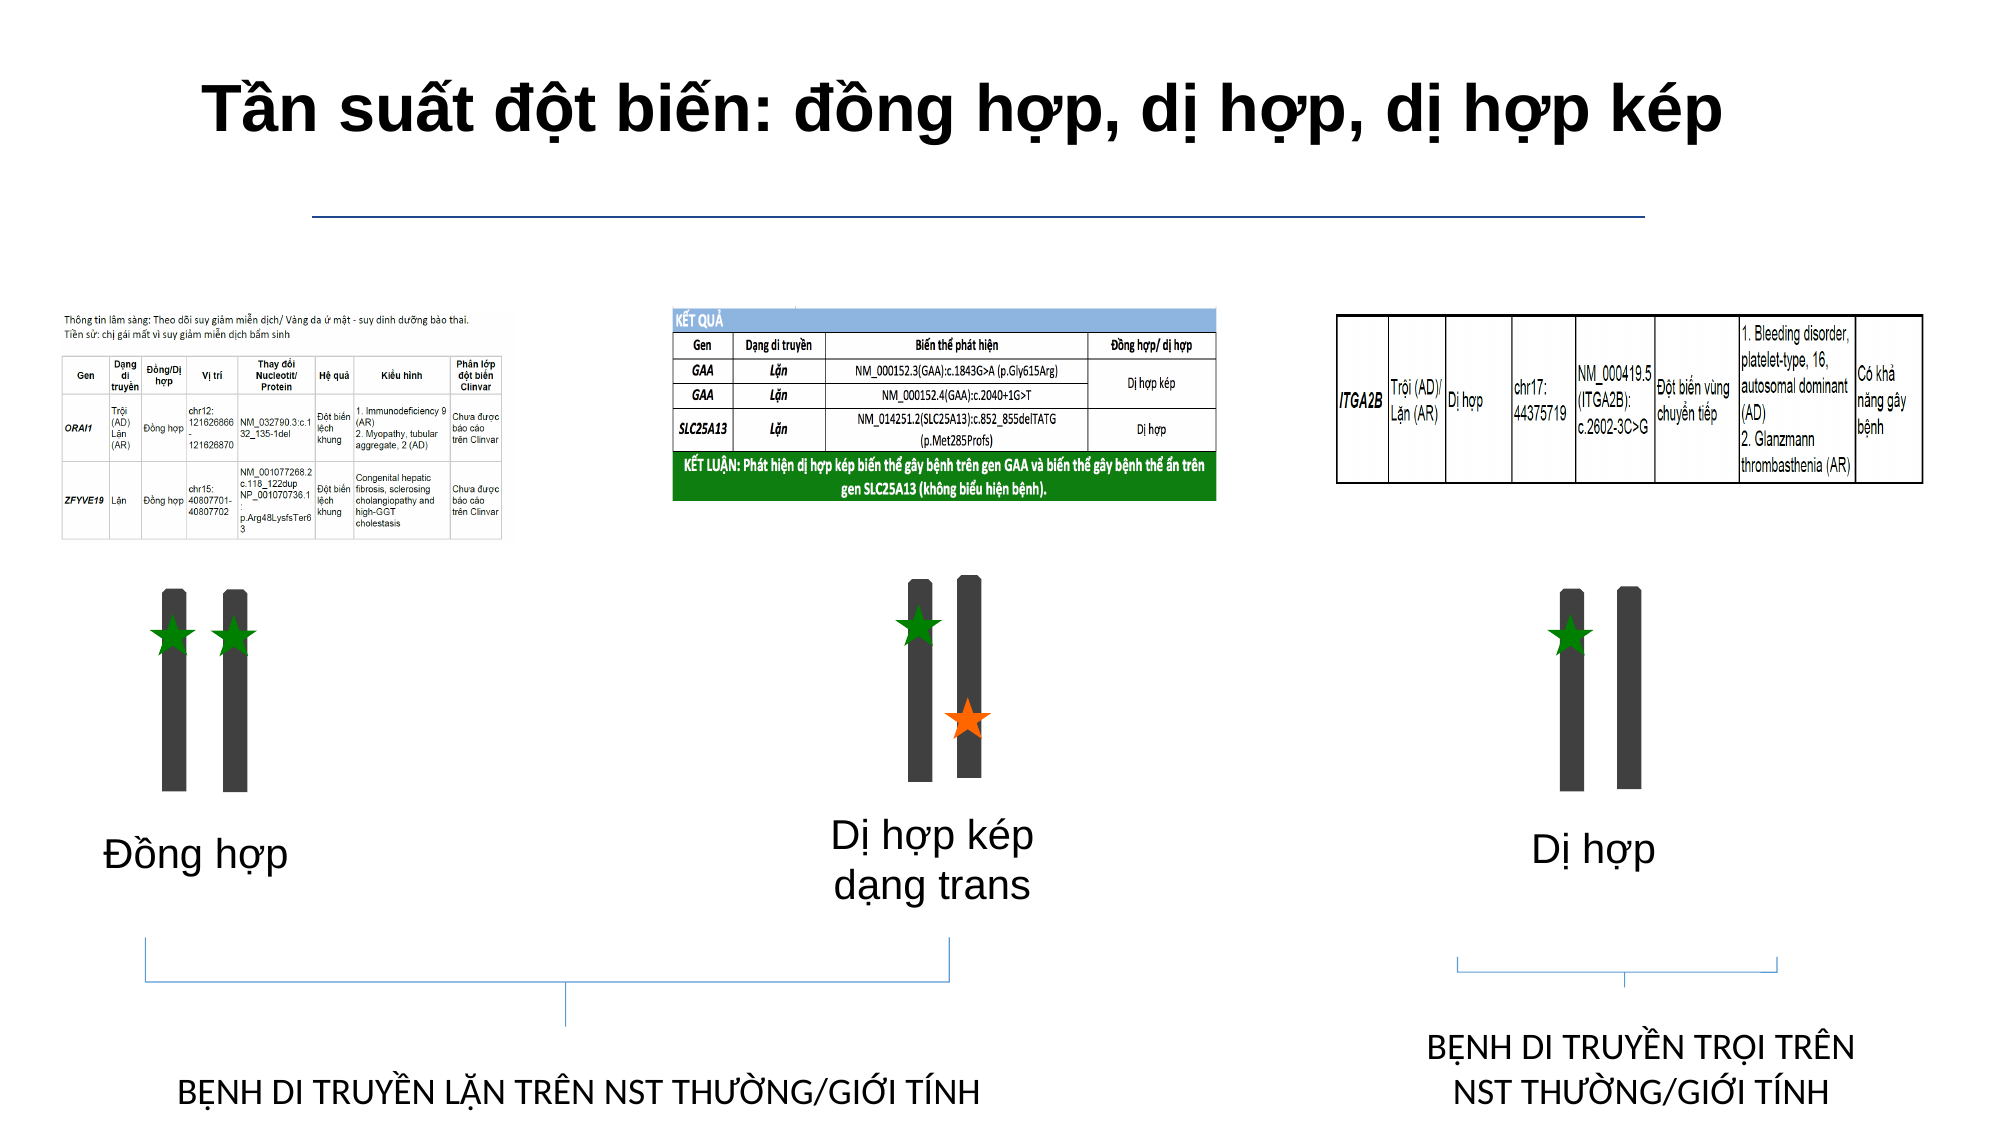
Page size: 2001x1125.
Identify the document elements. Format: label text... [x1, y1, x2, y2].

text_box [1334, 314, 1925, 1121]
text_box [83, 588, 309, 886]
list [59, 310, 514, 544]
text_box Tần suất đột biến: đồng hợp, dị hợp, dị hợp kép [186, 57, 1976, 246]
picture [671, 306, 1217, 502]
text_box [788, 575, 1077, 917]
text_box BỆNH DI TRUYỀN LẶN TRÊN NST THƯỜNG/GIỚI TÍNH [162, 1059, 1048, 1120]
text_box [144, 937, 950, 1027]
